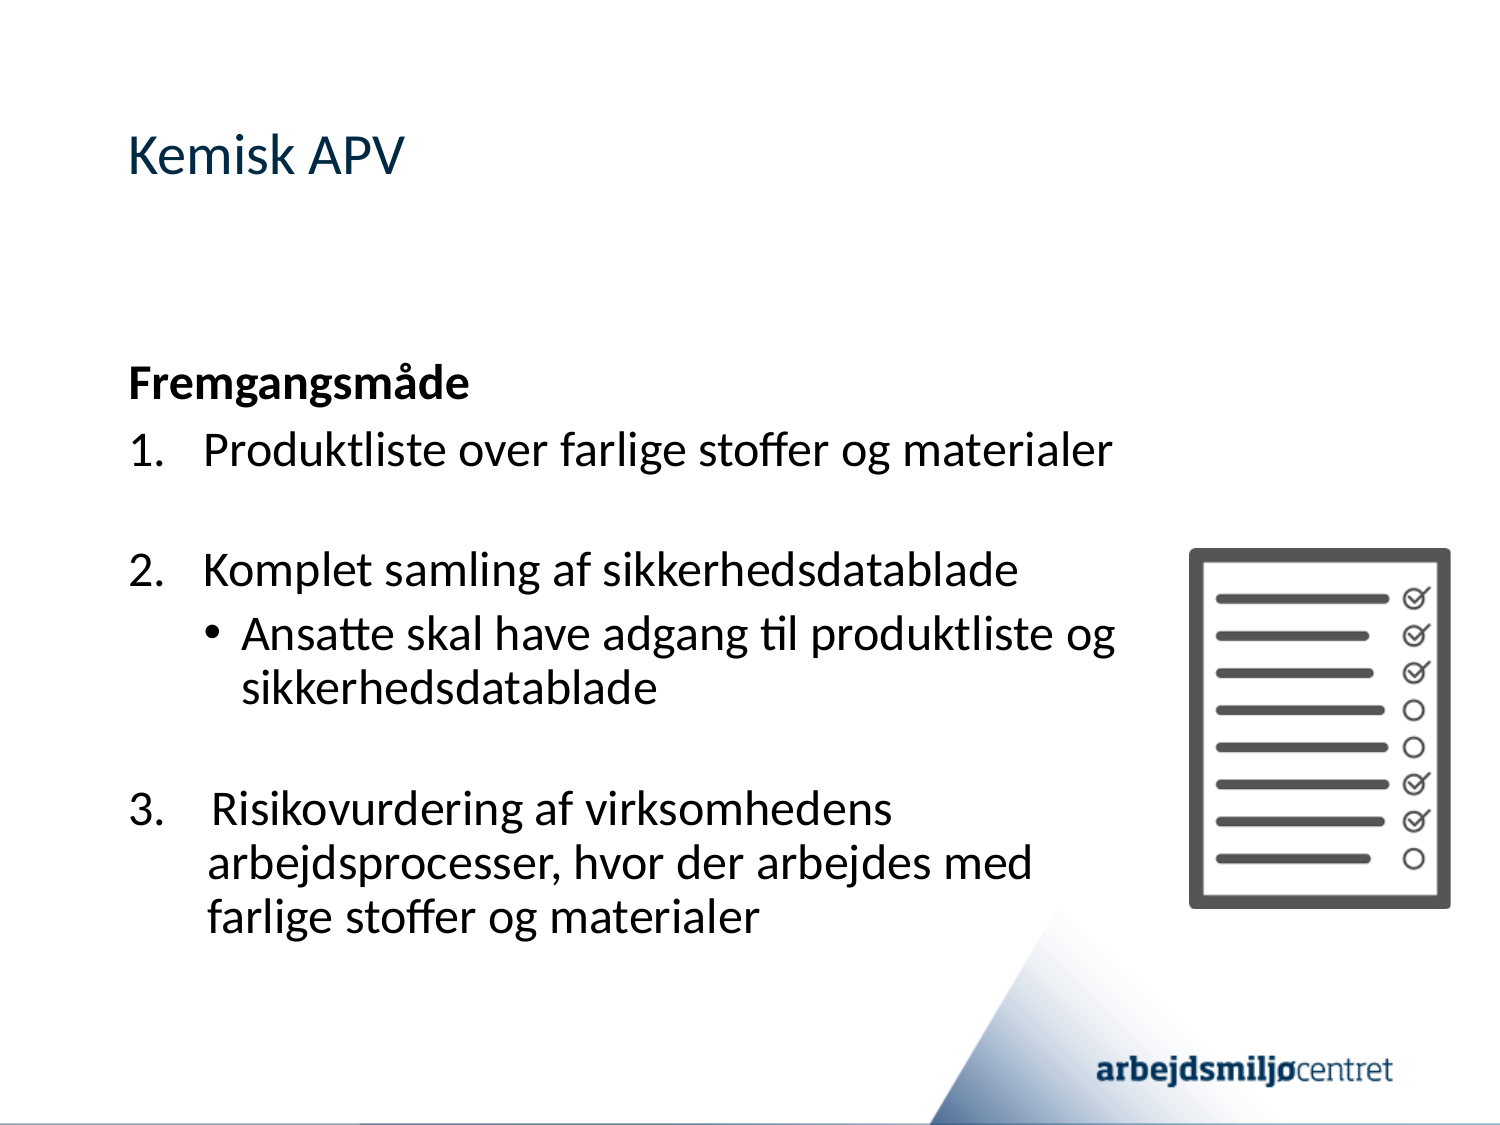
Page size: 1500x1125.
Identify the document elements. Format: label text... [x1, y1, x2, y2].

title Kemisk APV [113, 16, 1387, 195]
list Fremgangsmåde Produktliste over farlige stoffer og materialer Komplet samling af sikkerhedsdatablade Ansatte skal have adgang til produktliste og sikkerhedsdatablade 3. Risikovurdering af virksomhedens arbejdsprocesser, hvor der arbejdes med farlige stoffer og materialer [113, 298, 1150, 996]
picture [0, 0, 1500, 1125]
